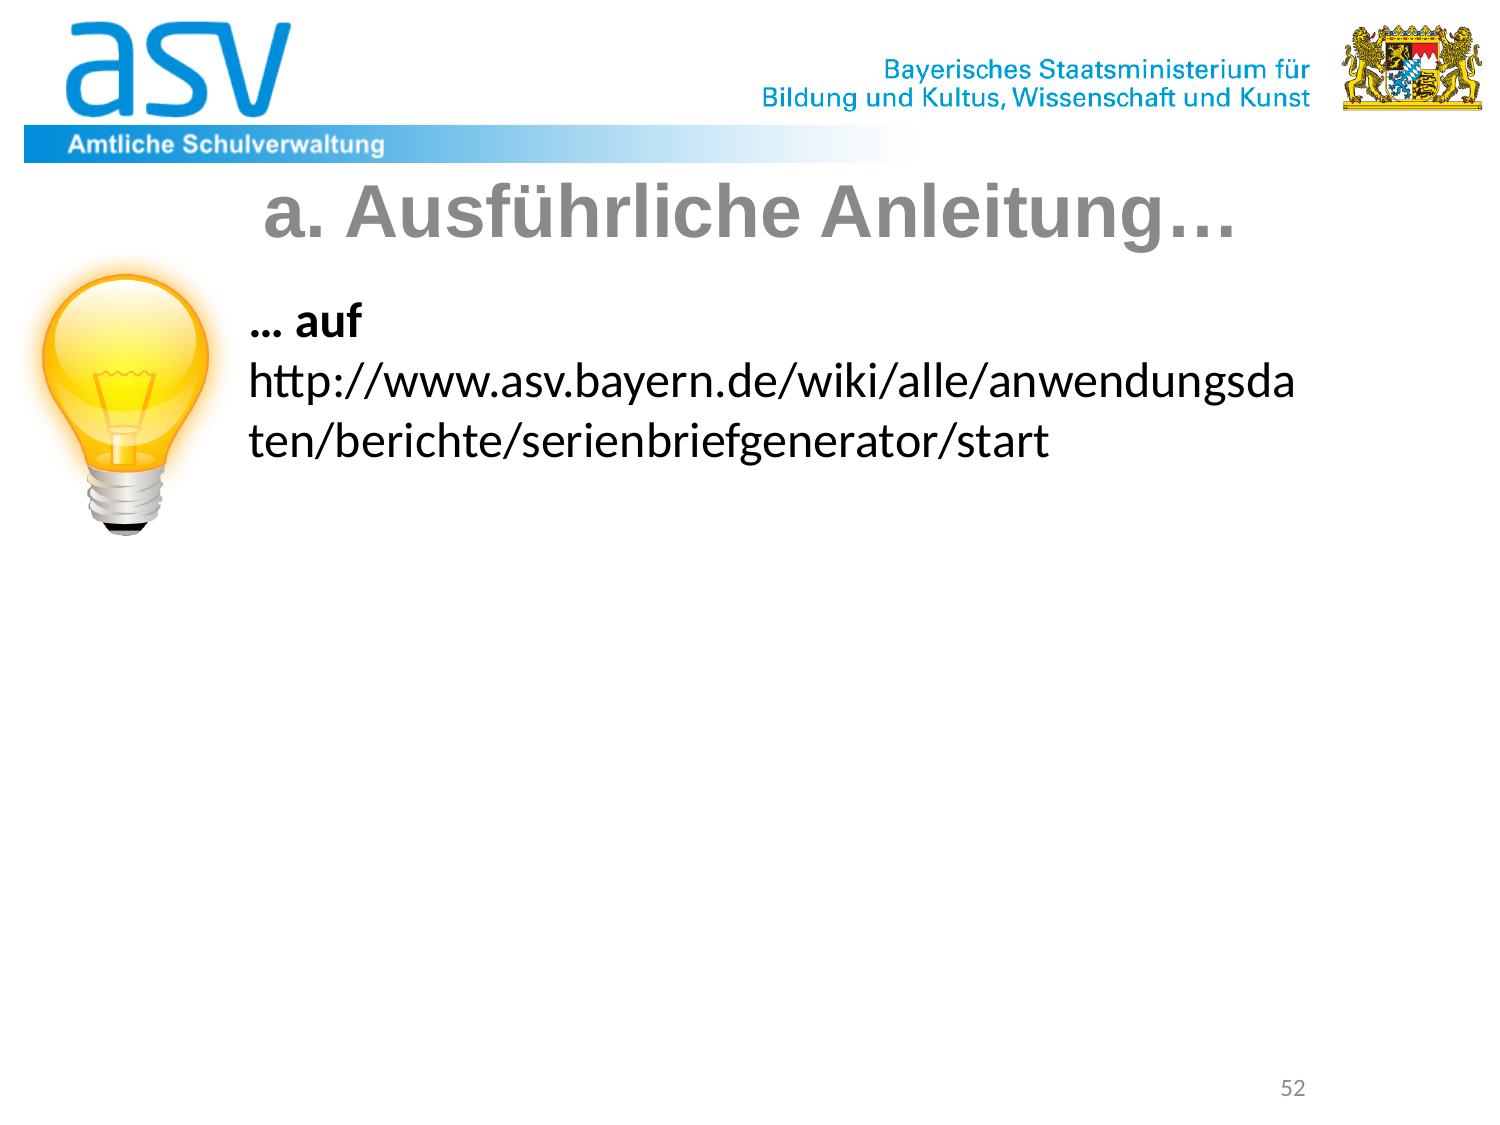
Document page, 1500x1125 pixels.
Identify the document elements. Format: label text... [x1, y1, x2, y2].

picture [24, 0, 1500, 148]
picture [0, 255, 266, 539]
picture [24, 127, 30, 163]
text_box … auf http://www.asv.bayern.de/wiki/alle/anwendungsdaten/berichte/serienbriefgenerator/start [270, 280, 1317, 475]
title a. Ausführliche Anleitung… [29, 148, 1476, 267]
slide_number 52 [1157, 1070, 1321, 1103]
